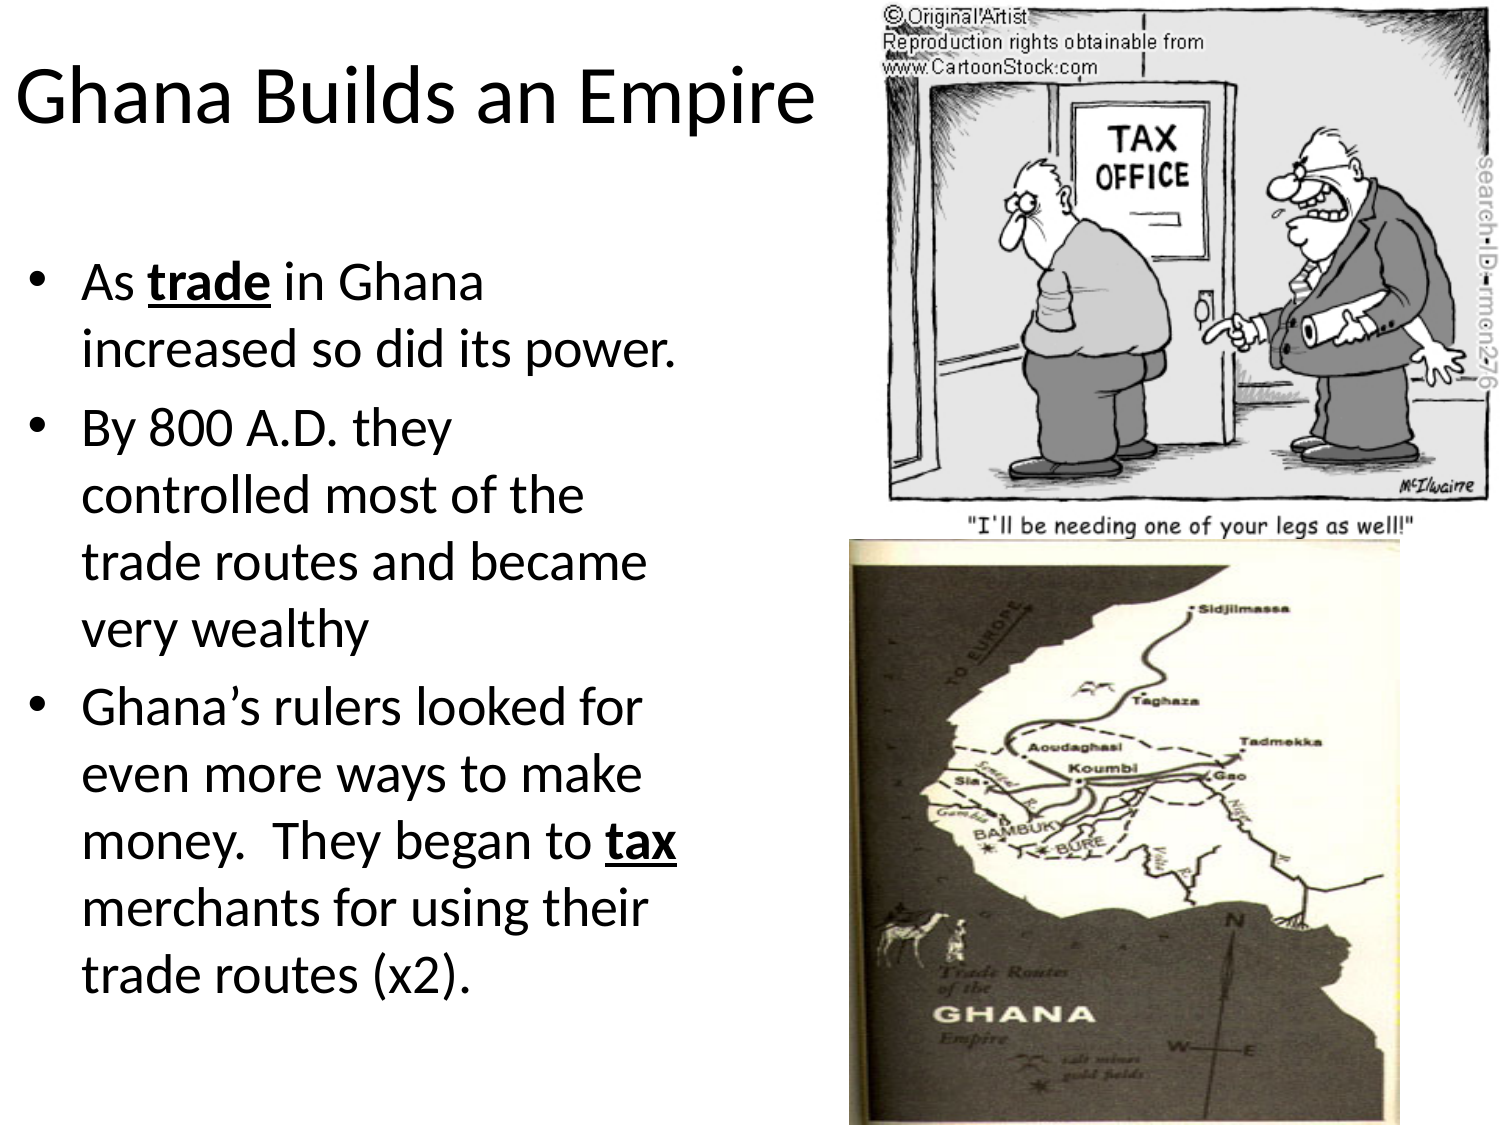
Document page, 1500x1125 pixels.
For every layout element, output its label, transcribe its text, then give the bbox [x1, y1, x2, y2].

picture [849, 0, 1500, 1125]
title Ghana Builds an Empire [0, 0, 872, 184]
list As trade in Ghana increased so did its power. By 800 A.D. they controlled most of the trade routes and became very wealthy Ghana’s rulers looked for even more ways to make money. They began to tax merchants for using their trade routes (x2). [12, 237, 700, 1063]
